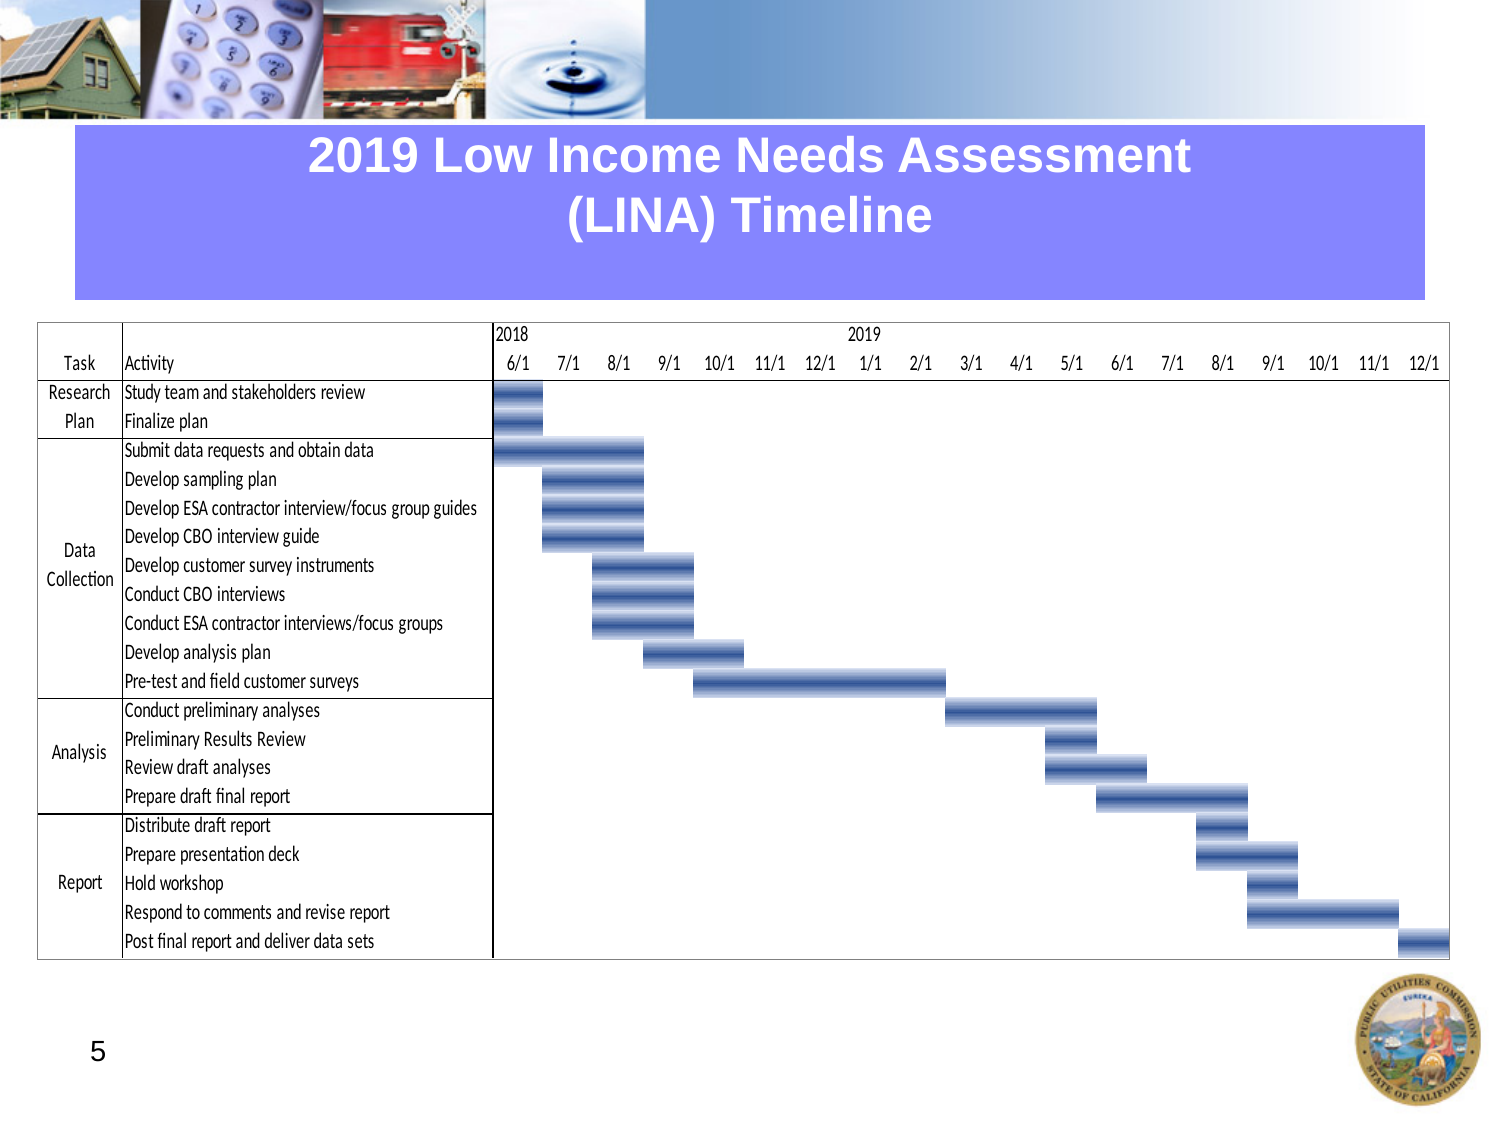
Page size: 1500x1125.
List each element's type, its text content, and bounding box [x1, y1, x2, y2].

picture [0, 0, 1500, 1125]
slide_number 5 [75, 1024, 350, 1103]
title 2019 Low Income Needs Assessment (LINA) Timeline [75, 125, 1425, 300]
list [37, 967, 1425, 1038]
